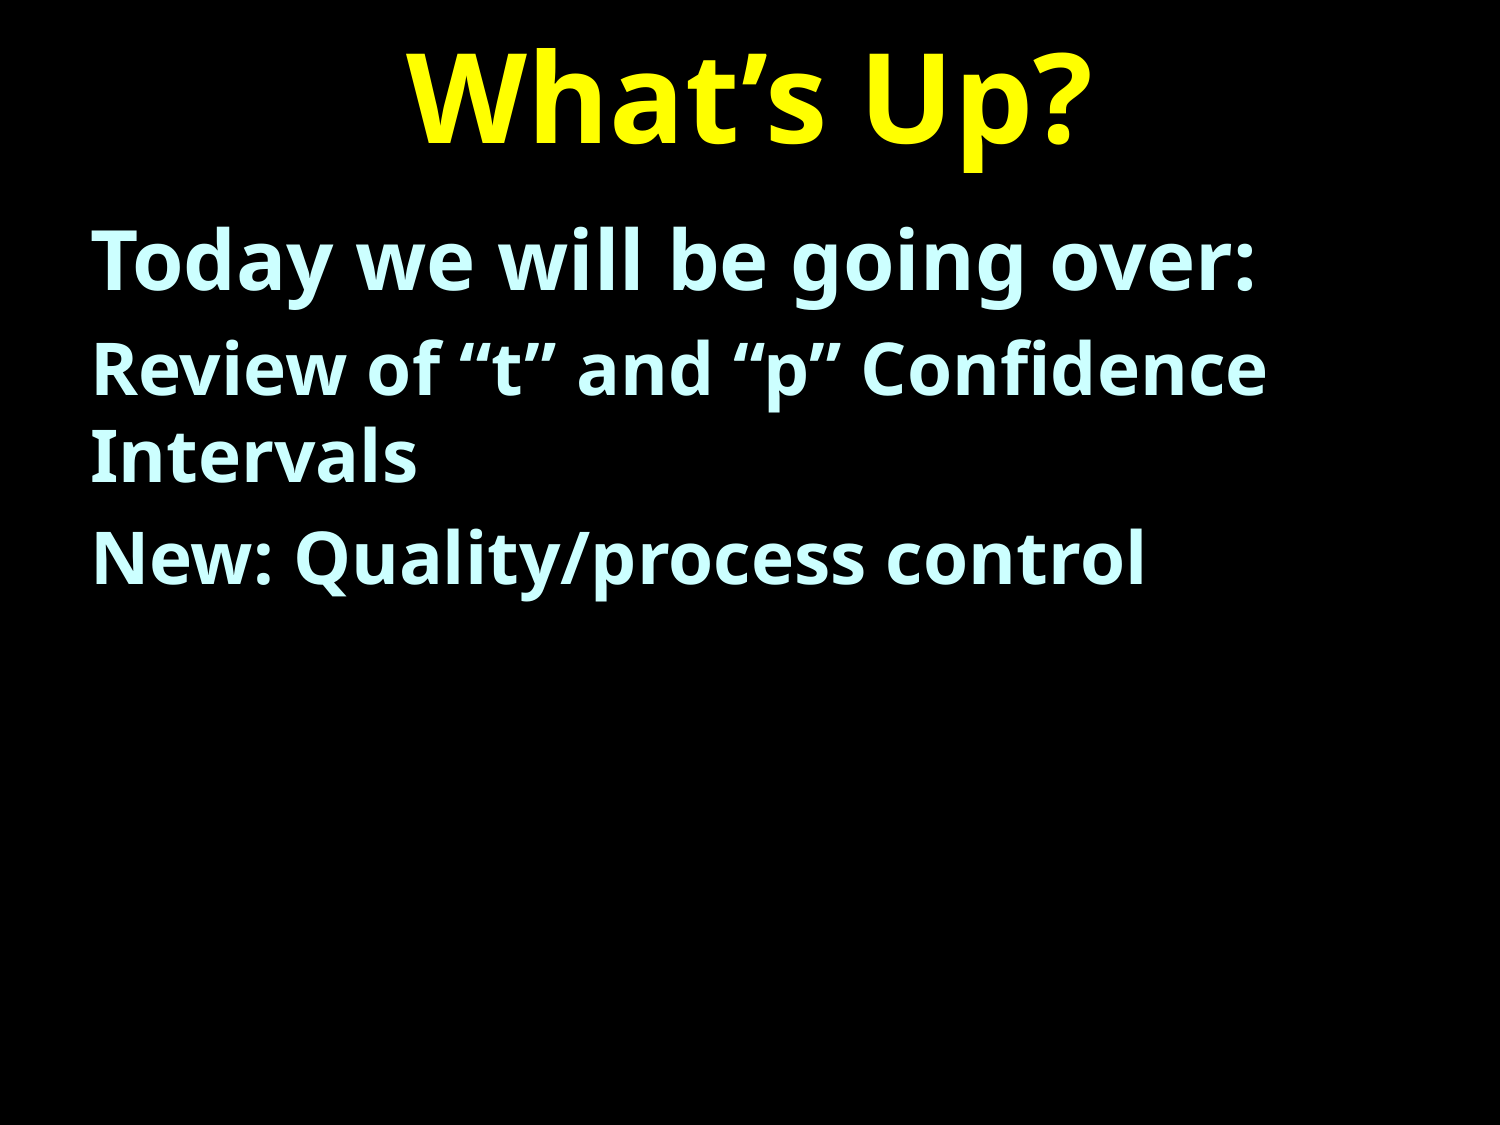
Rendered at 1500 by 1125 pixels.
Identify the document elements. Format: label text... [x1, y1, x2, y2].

title What’s Up? [0, 0, 1500, 188]
list Today we will be going over: Review of “t” and “p” Confidence Intervals New: Quality/process control [75, 200, 1500, 1125]
